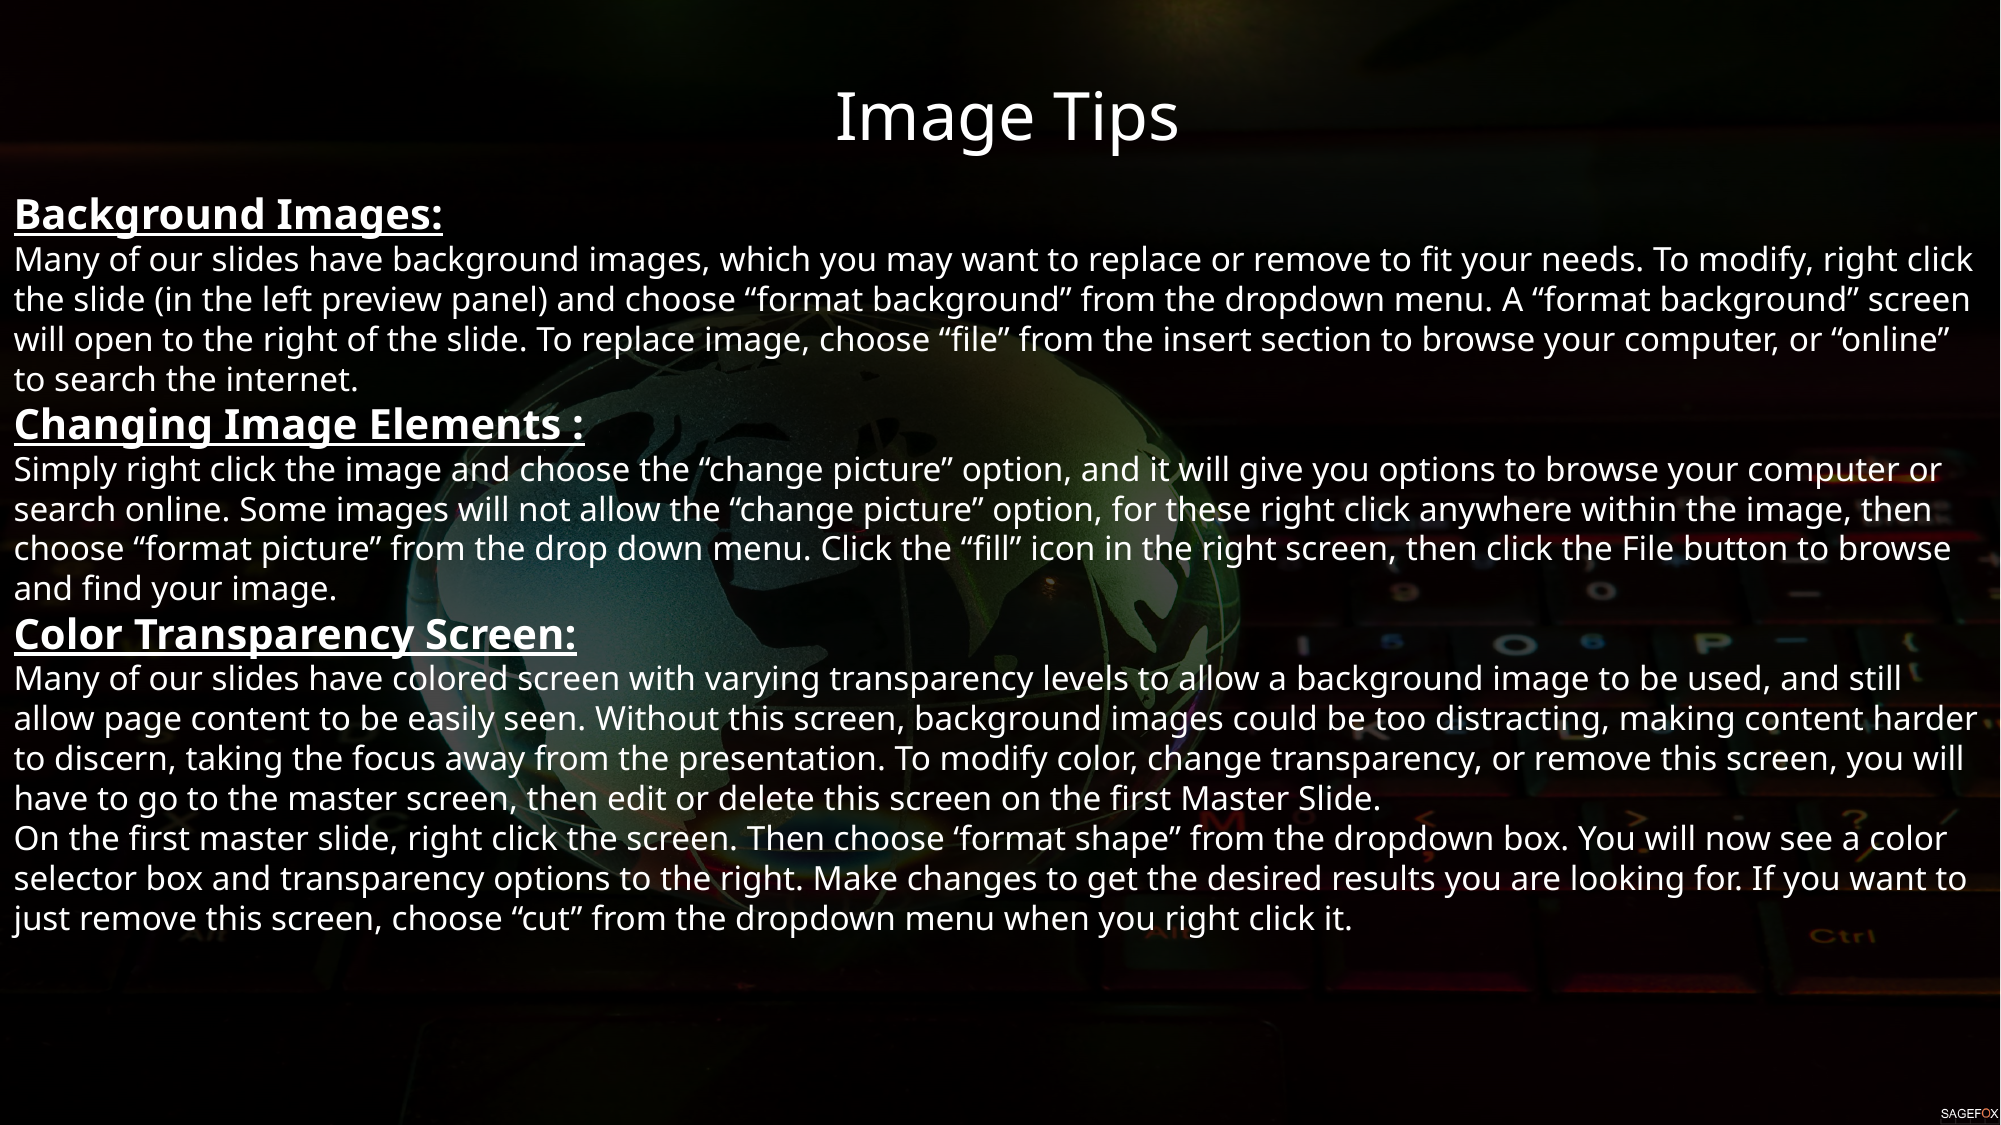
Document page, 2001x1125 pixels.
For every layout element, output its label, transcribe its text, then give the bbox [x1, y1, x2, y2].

title Image Tips [597, 59, 1420, 177]
text_box Background Images: Many of our slides have background images, which you may want to replace or remove to fit your needs. To modify, right click the slide (in the left preview panel) and choose “format background” from the dropdown menu. A “format background” screen will open to the right of the slide. To replace image, choose “file” from the insert section to browse your computer, or “online” to search the internet. Changing Image Elements : Simply right click the image and choose the “change picture” option, and it will give you options to browse your computer or search online. Some images will not allow the “change picture” option, for these right click anywhere within the image, then choose “format picture” from the drop down menu. Click the “fill” icon in the right screen, then click the File button to browse and find your image. Color Transparency Screen: Many of our slides have colored screen with varying transparency levels to allow a background image to be used, and still allow page content to be easily seen. Without this screen, background images could be too distracting, making content harder to discern, taking the focus away from the presentation. To modify color, change transparency, or remove this screen, you will have to go to the master screen, then edit or delete this screen on the first Master Slide. On the first master slide, right click the screen. Then choose ‘format shape” from the dropdown box. You will now see a color selector box and transparency options to the right. Make changes to get the desired results you are looking for. If you want to just remove this screen, choose “cut” from the dropdown menu when you right click it. [0, 0, 2000, 1125]
